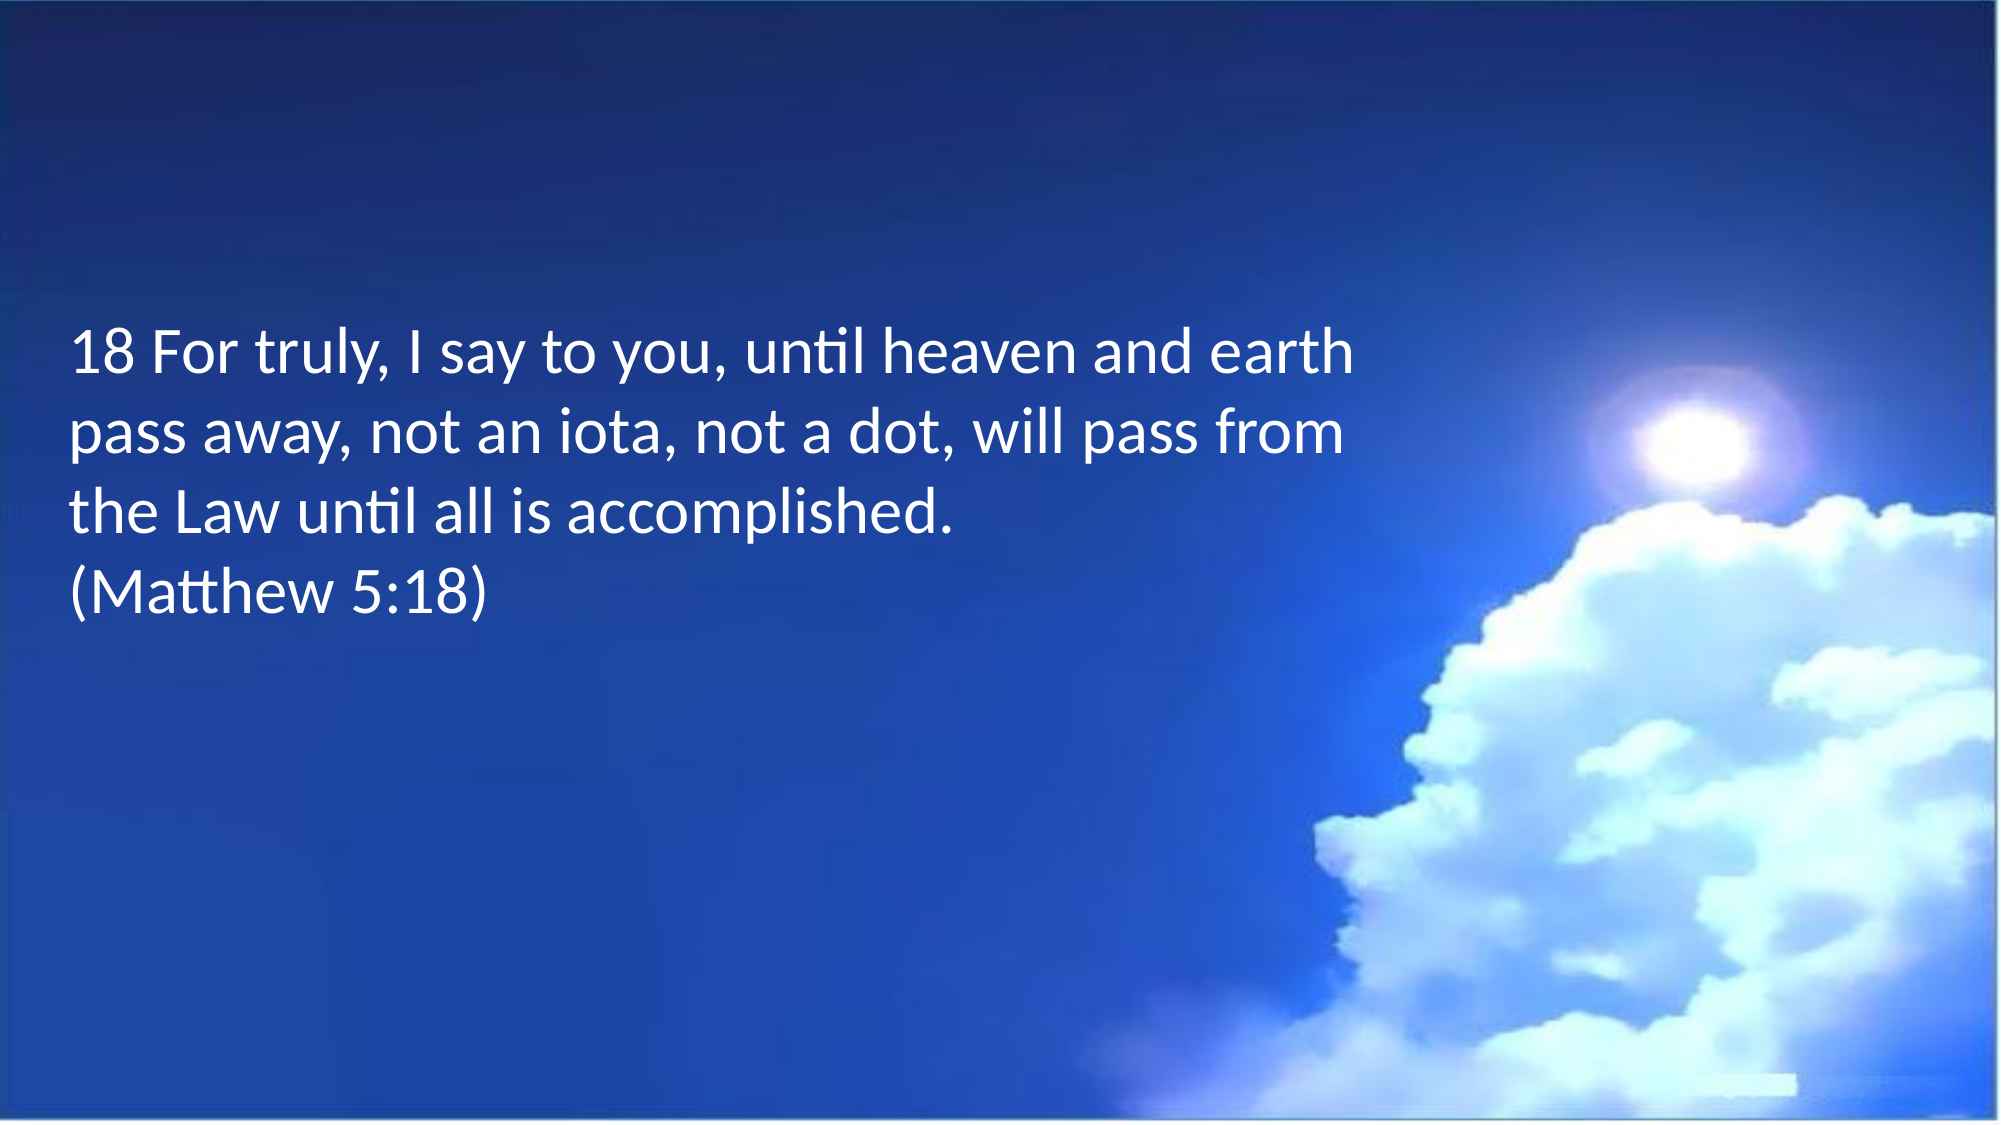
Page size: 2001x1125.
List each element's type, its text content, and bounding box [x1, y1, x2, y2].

text_box 18 For truly, I say to you, until heaven and earth pass away, not an iota, not a dot, will pass from the Law until all is accomplished. (Matthew 5:18) [54, 299, 1421, 634]
picture [0, 0, 2001, 1125]
